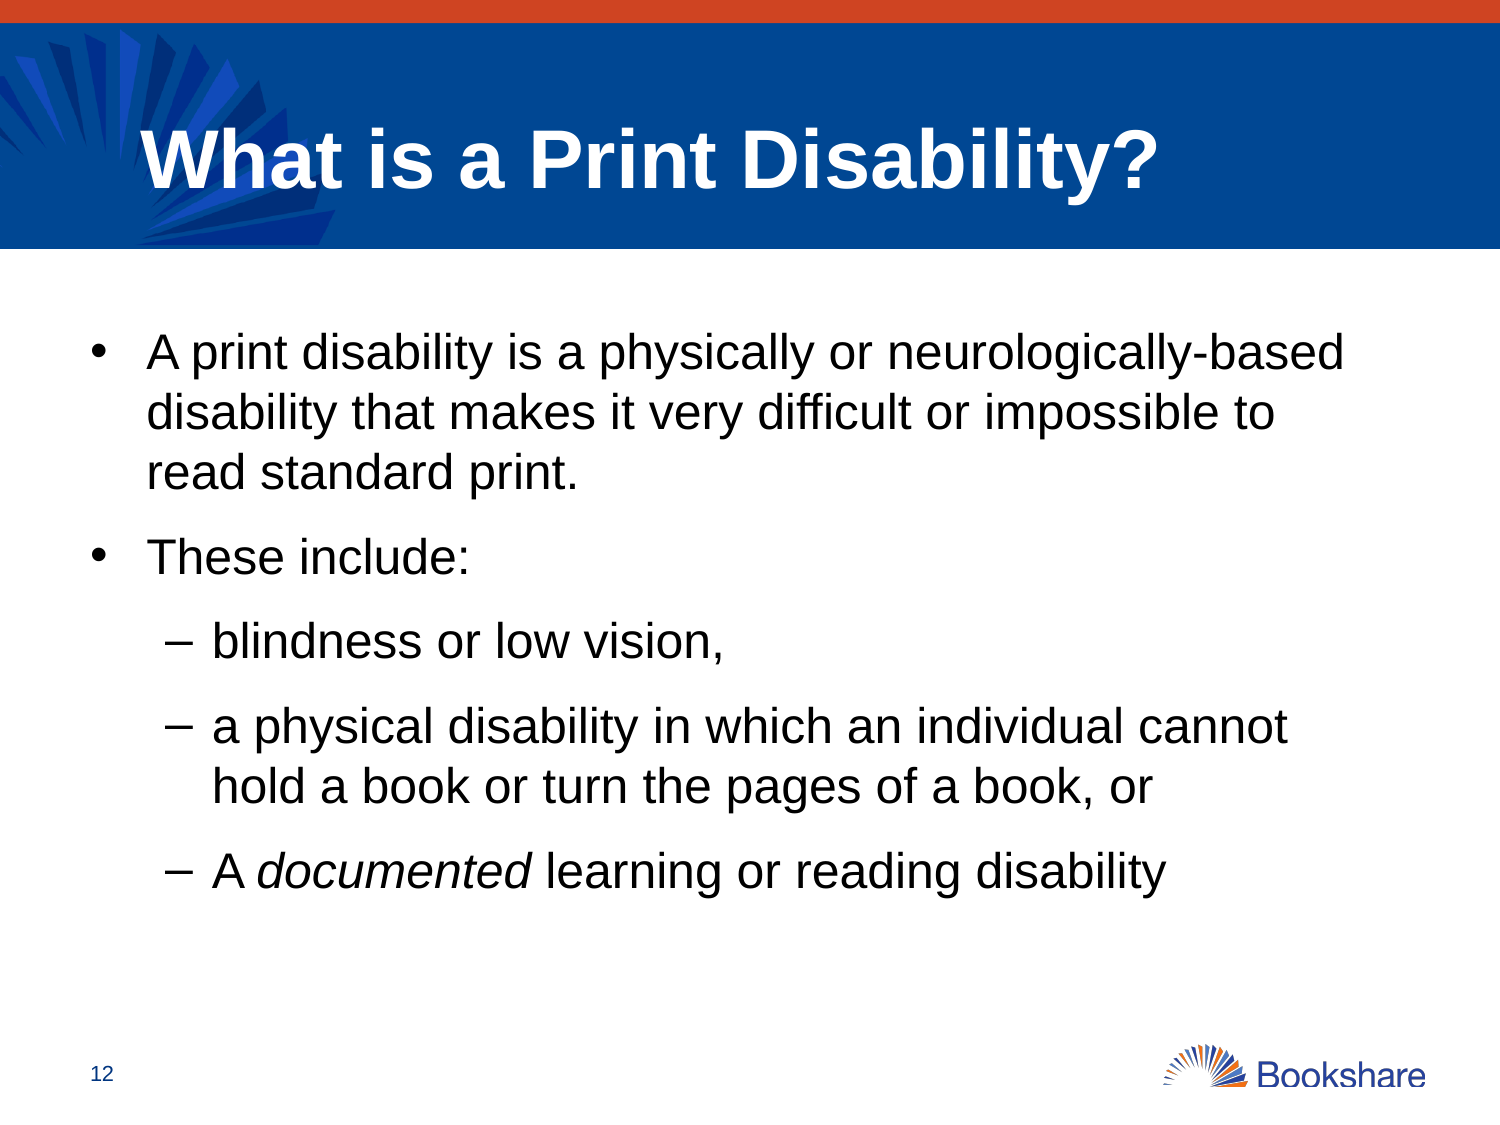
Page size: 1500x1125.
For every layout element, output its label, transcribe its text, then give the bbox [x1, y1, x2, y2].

picture [0, 24, 1500, 249]
slide_number ‹#› [75, 1042, 425, 1103]
title What is a Print Disability? [125, 50, 1400, 213]
list A print disability is a physically or neurologically-based disability that makes it very difficult or impossible to read standard print. These include: blindness or low vision, a physical disability in which an individual cannot hold a book or turn the pages of a book, or A documented learning or reading disability [75, 312, 1388, 1125]
picture [1388, 1043, 1425, 1087]
